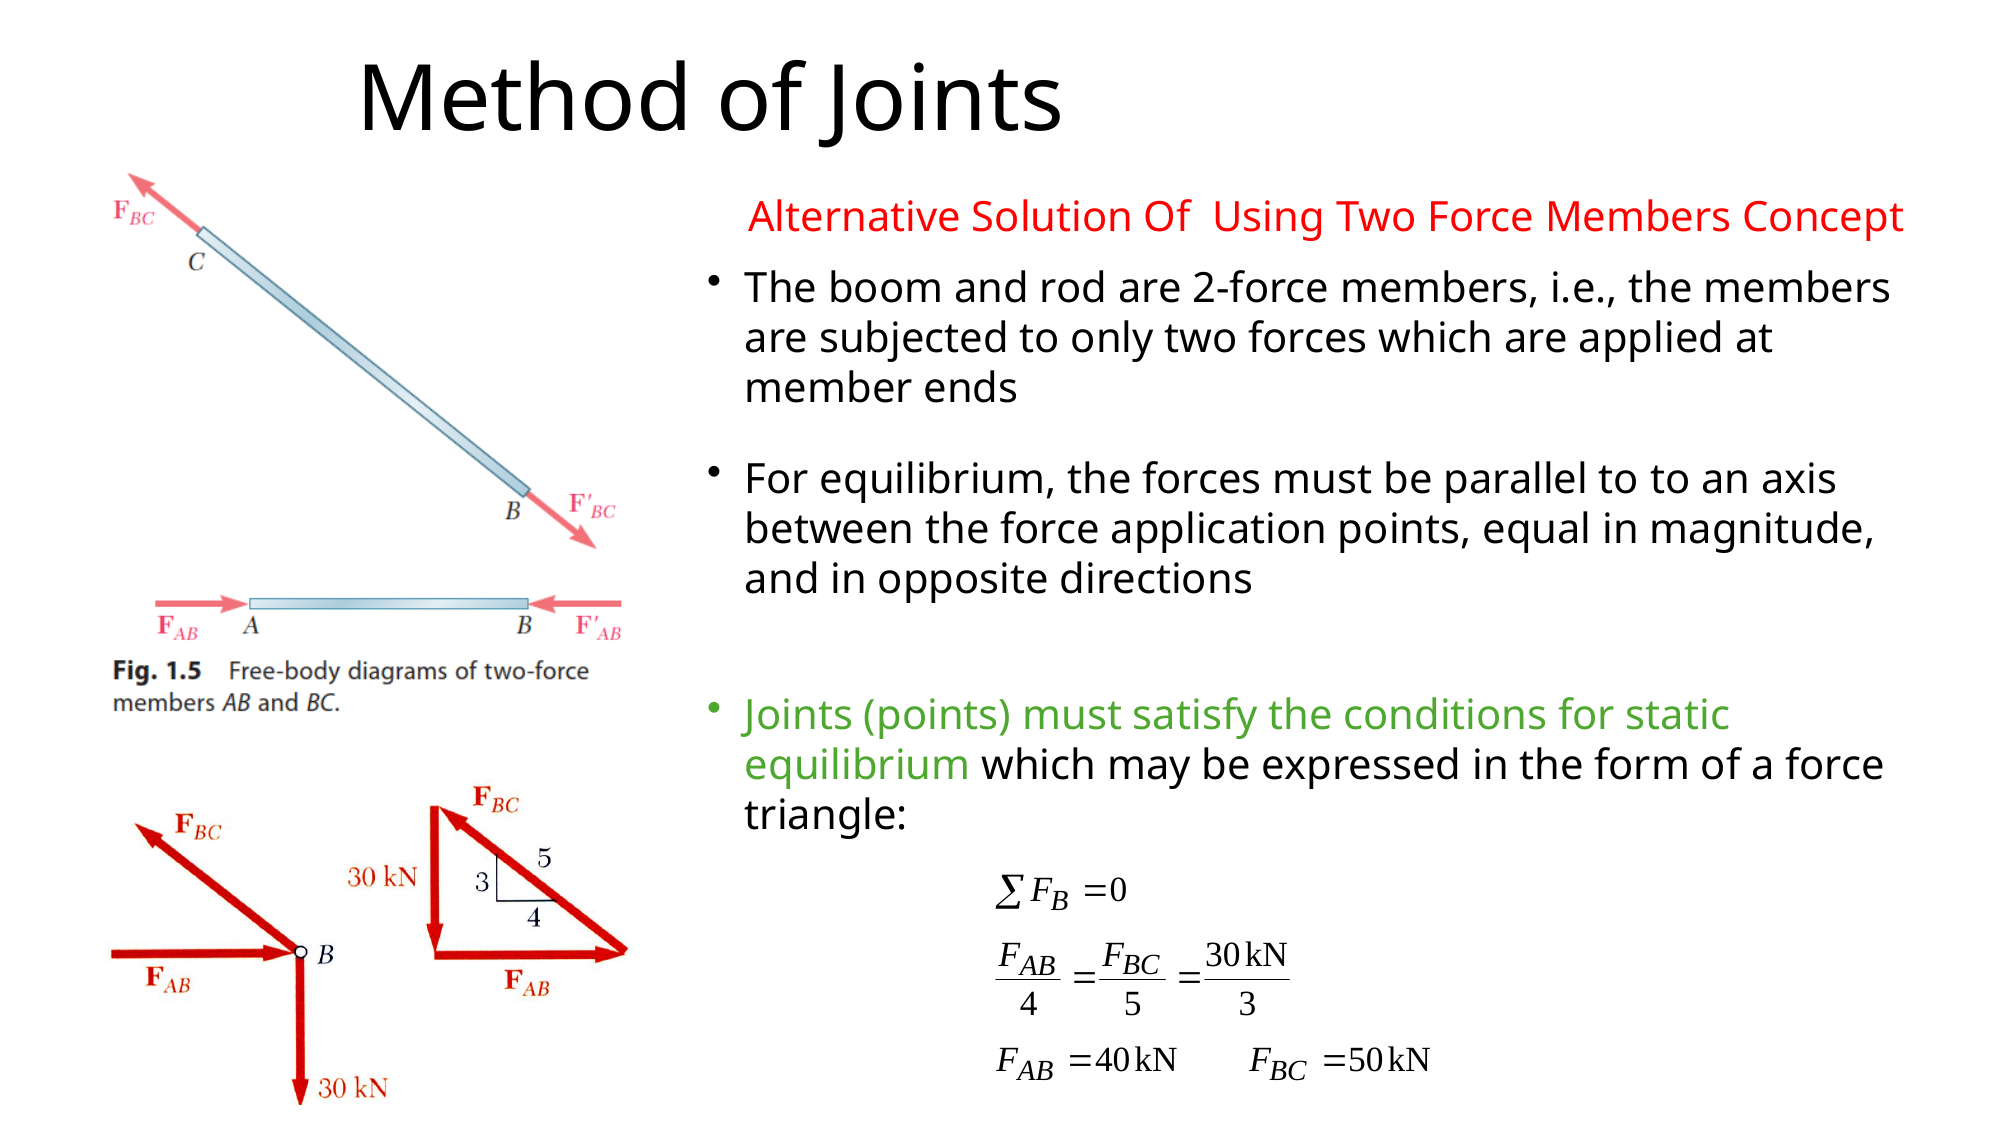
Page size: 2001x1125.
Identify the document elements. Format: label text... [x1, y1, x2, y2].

title Method of Joints [340, 20, 1635, 182]
picture [97, 758, 639, 1106]
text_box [991, 864, 1436, 1087]
picture [97, 154, 639, 734]
text_box Joints (points) must satisfy the conditions for static equilibrium which may be expressed in the form of a force triangle: [692, 680, 1903, 845]
text_box For equilibrium, the forces must be parallel to to an axis between the force application points, equal in magnitude, and in opposite directions [692, 444, 1942, 610]
text_box Alternative Solution Of Using Two Force Members Concept The boom and rod are 2-force members, i.e., the members are subjected to only two forces which are applied at member ends [692, 182, 1961, 419]
